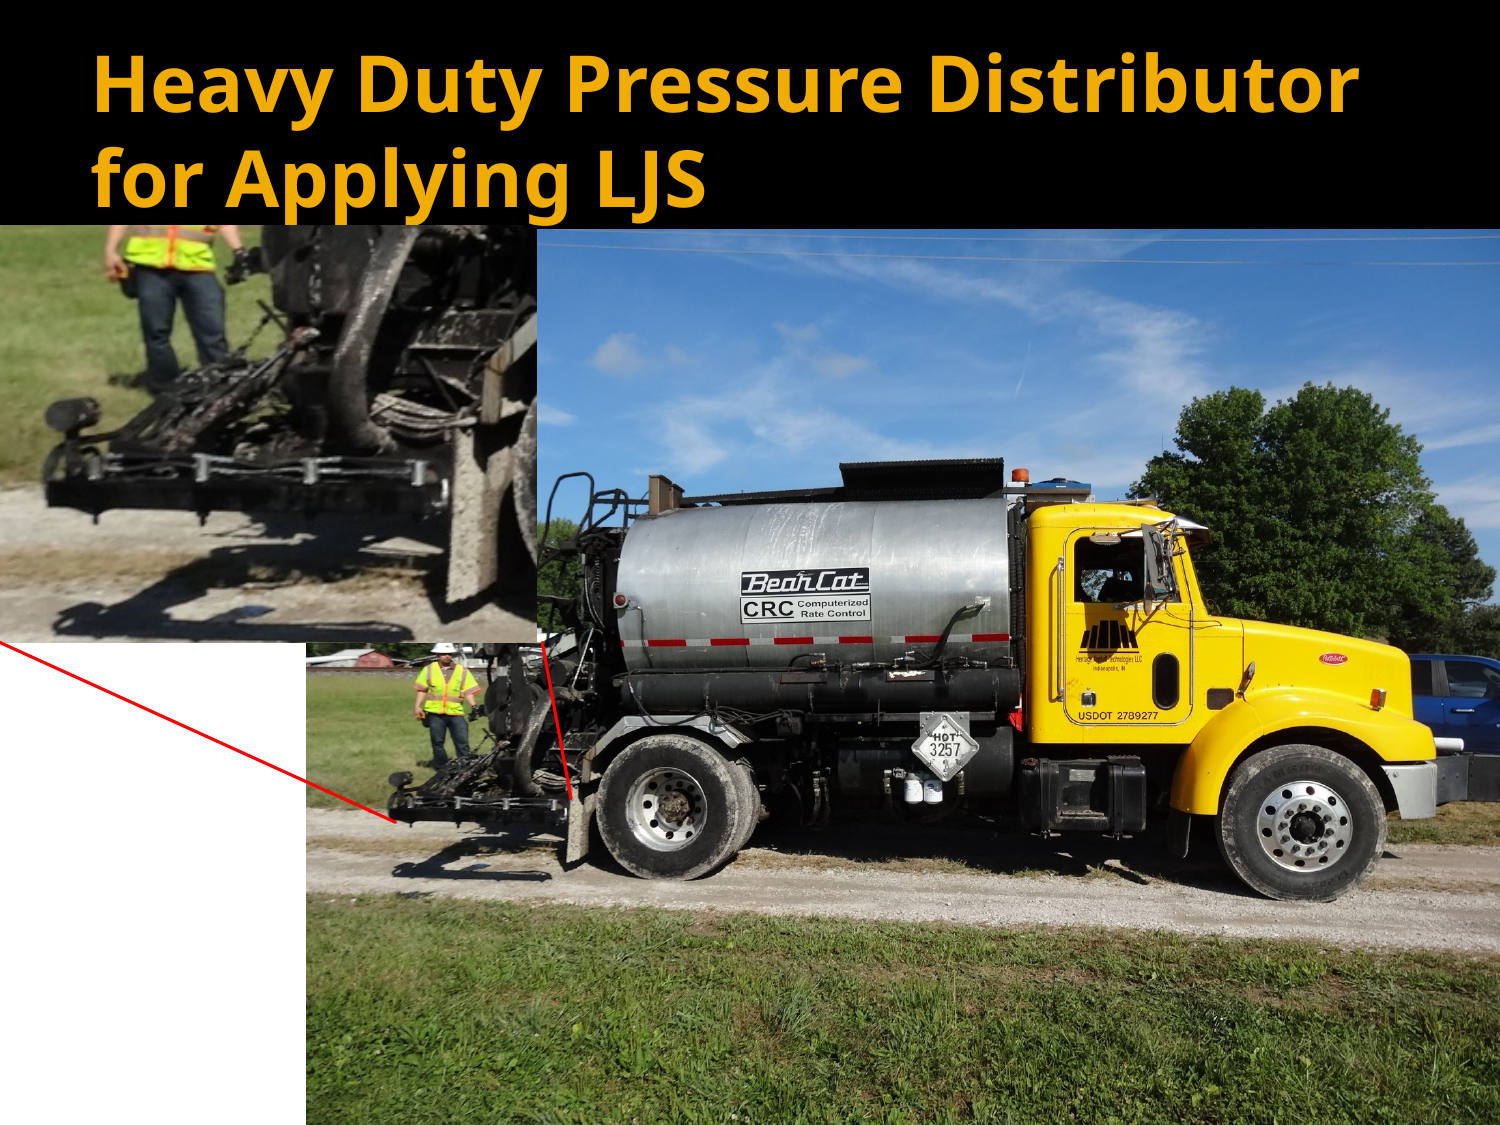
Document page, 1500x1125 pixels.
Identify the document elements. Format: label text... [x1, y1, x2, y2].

title Heavy Duty Pressure Distributor for Applying LJS [75, 25, 1425, 228]
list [306, 229, 1500, 1125]
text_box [542, 642, 572, 799]
picture [0, 224, 537, 643]
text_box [0, 642, 396, 823]
